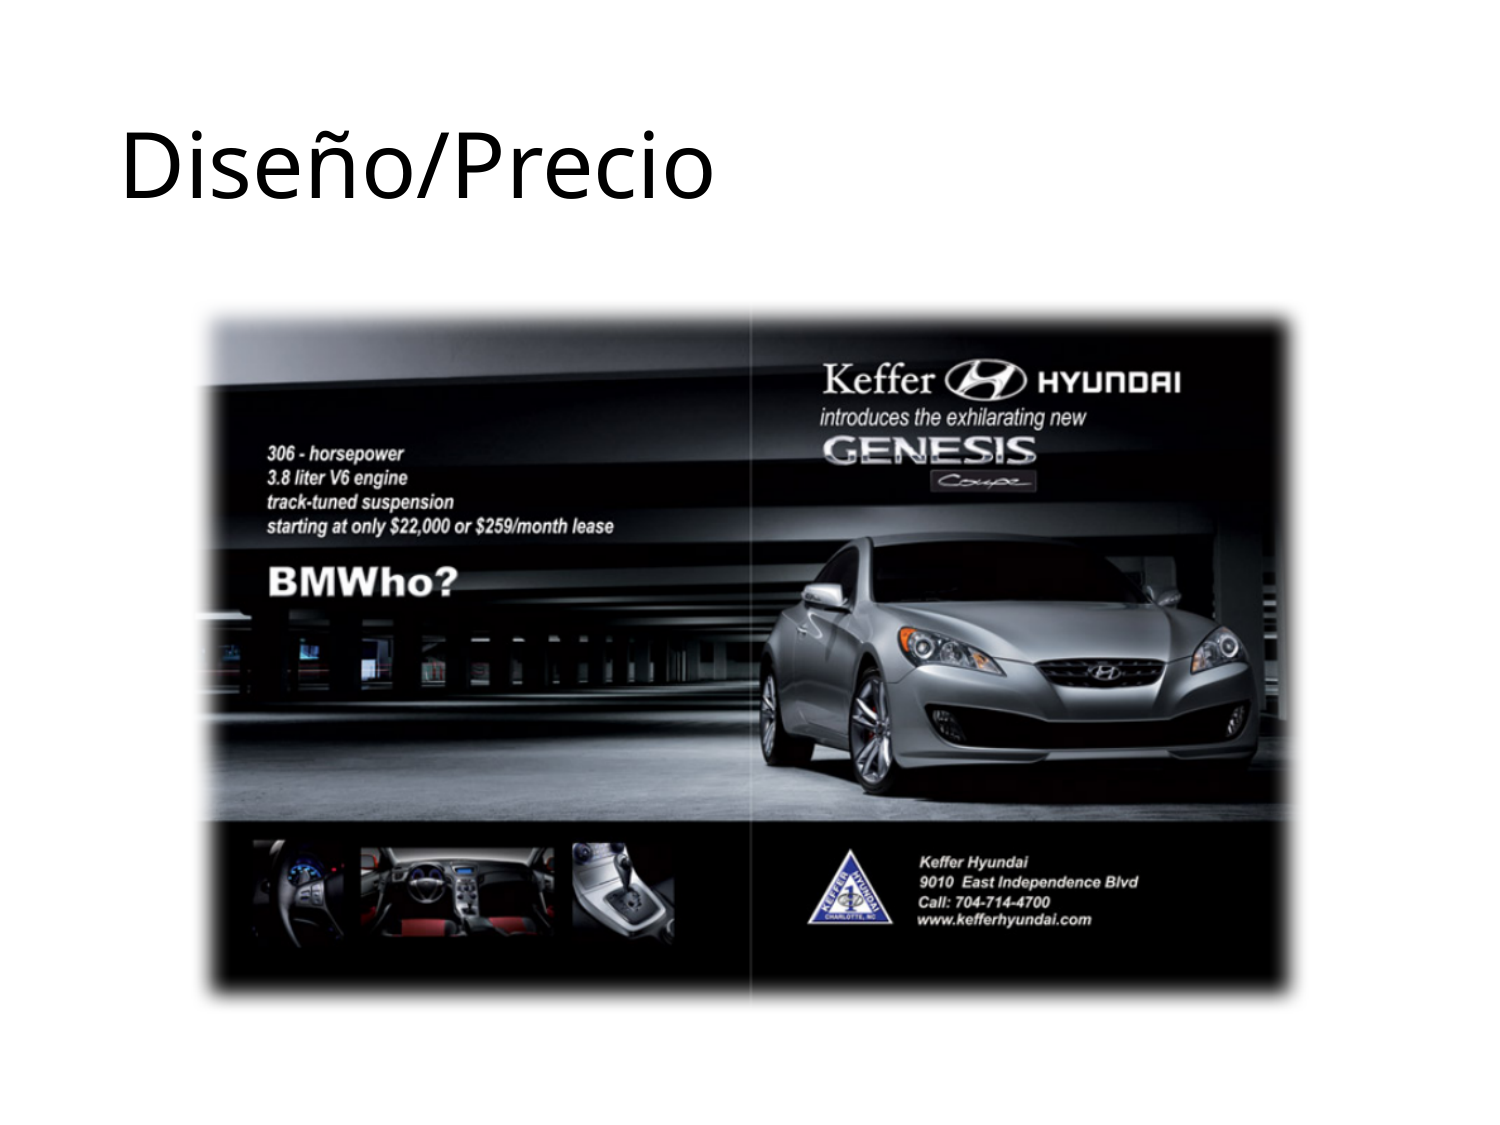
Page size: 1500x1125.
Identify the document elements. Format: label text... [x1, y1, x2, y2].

title Diseño/Precio [103, 59, 1397, 278]
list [191, 299, 1309, 1014]
